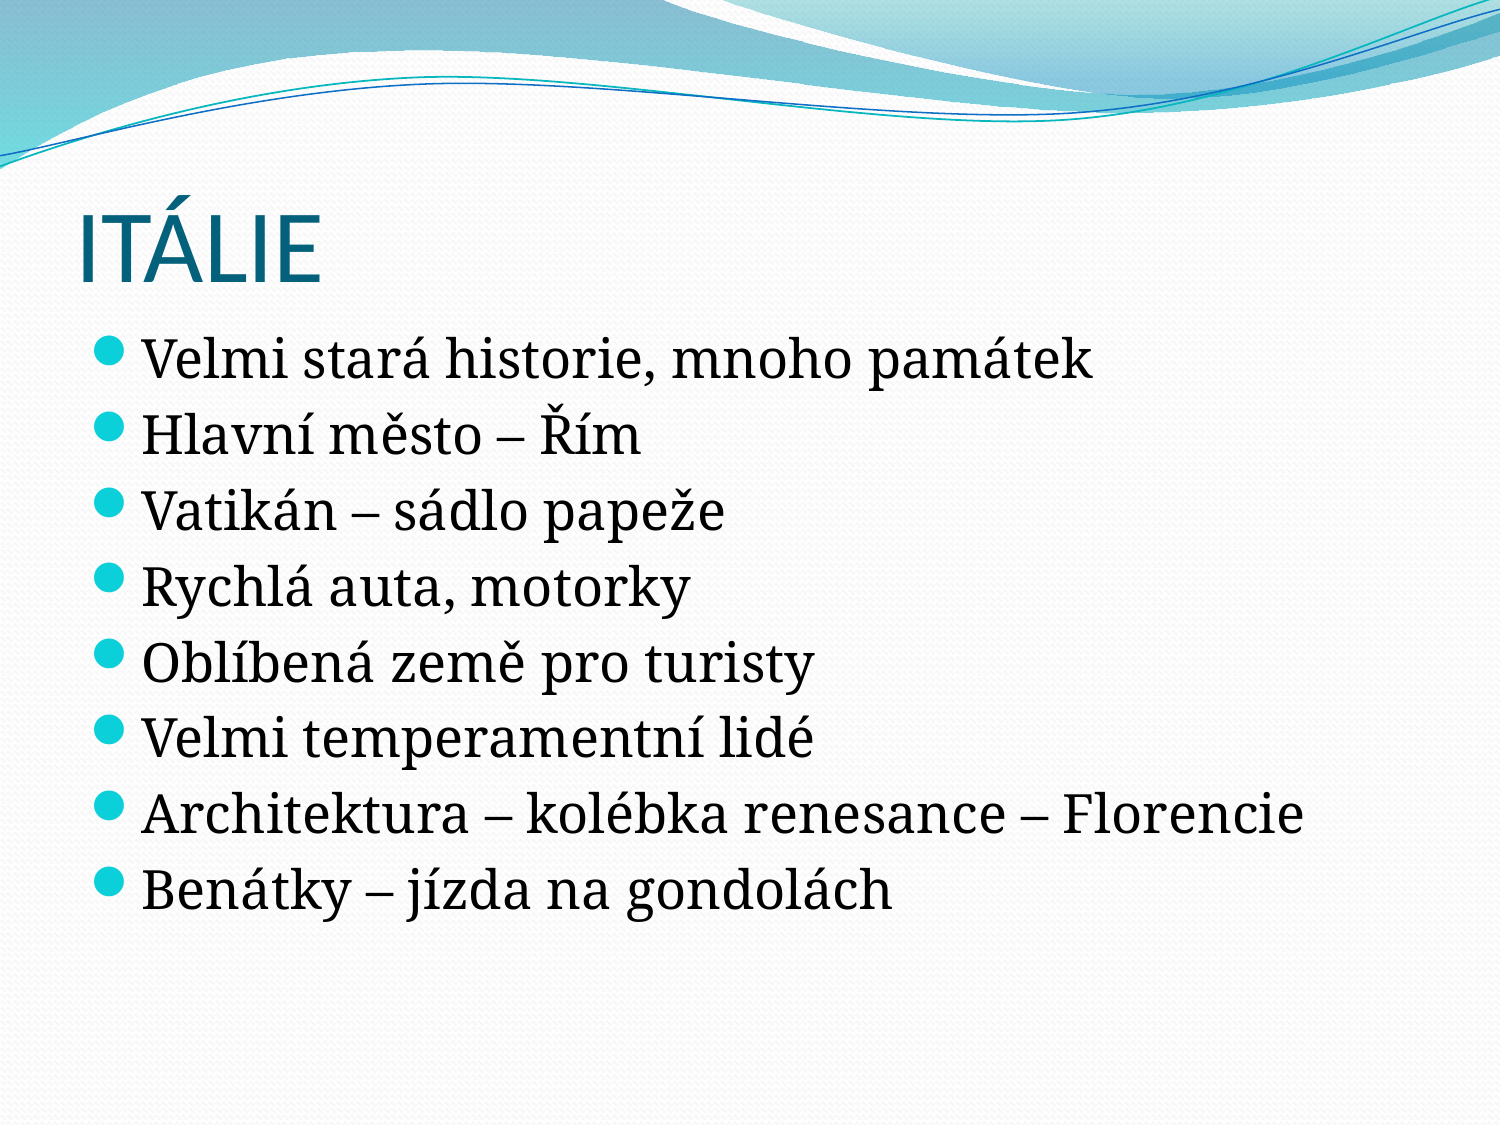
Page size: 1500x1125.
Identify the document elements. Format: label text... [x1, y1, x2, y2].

title ITÁLIE [75, 115, 1425, 303]
list Velmi stará historie, mnoho památek Hlavní město – Řím Vatikán – sádlo papeže Rychlá auta, motorky Oblíbená země pro turisty Velmi temperamentní lidé Architektura – kolébka renesance – Florencie Benátky – jízda na gondolách [75, 317, 1425, 1038]
